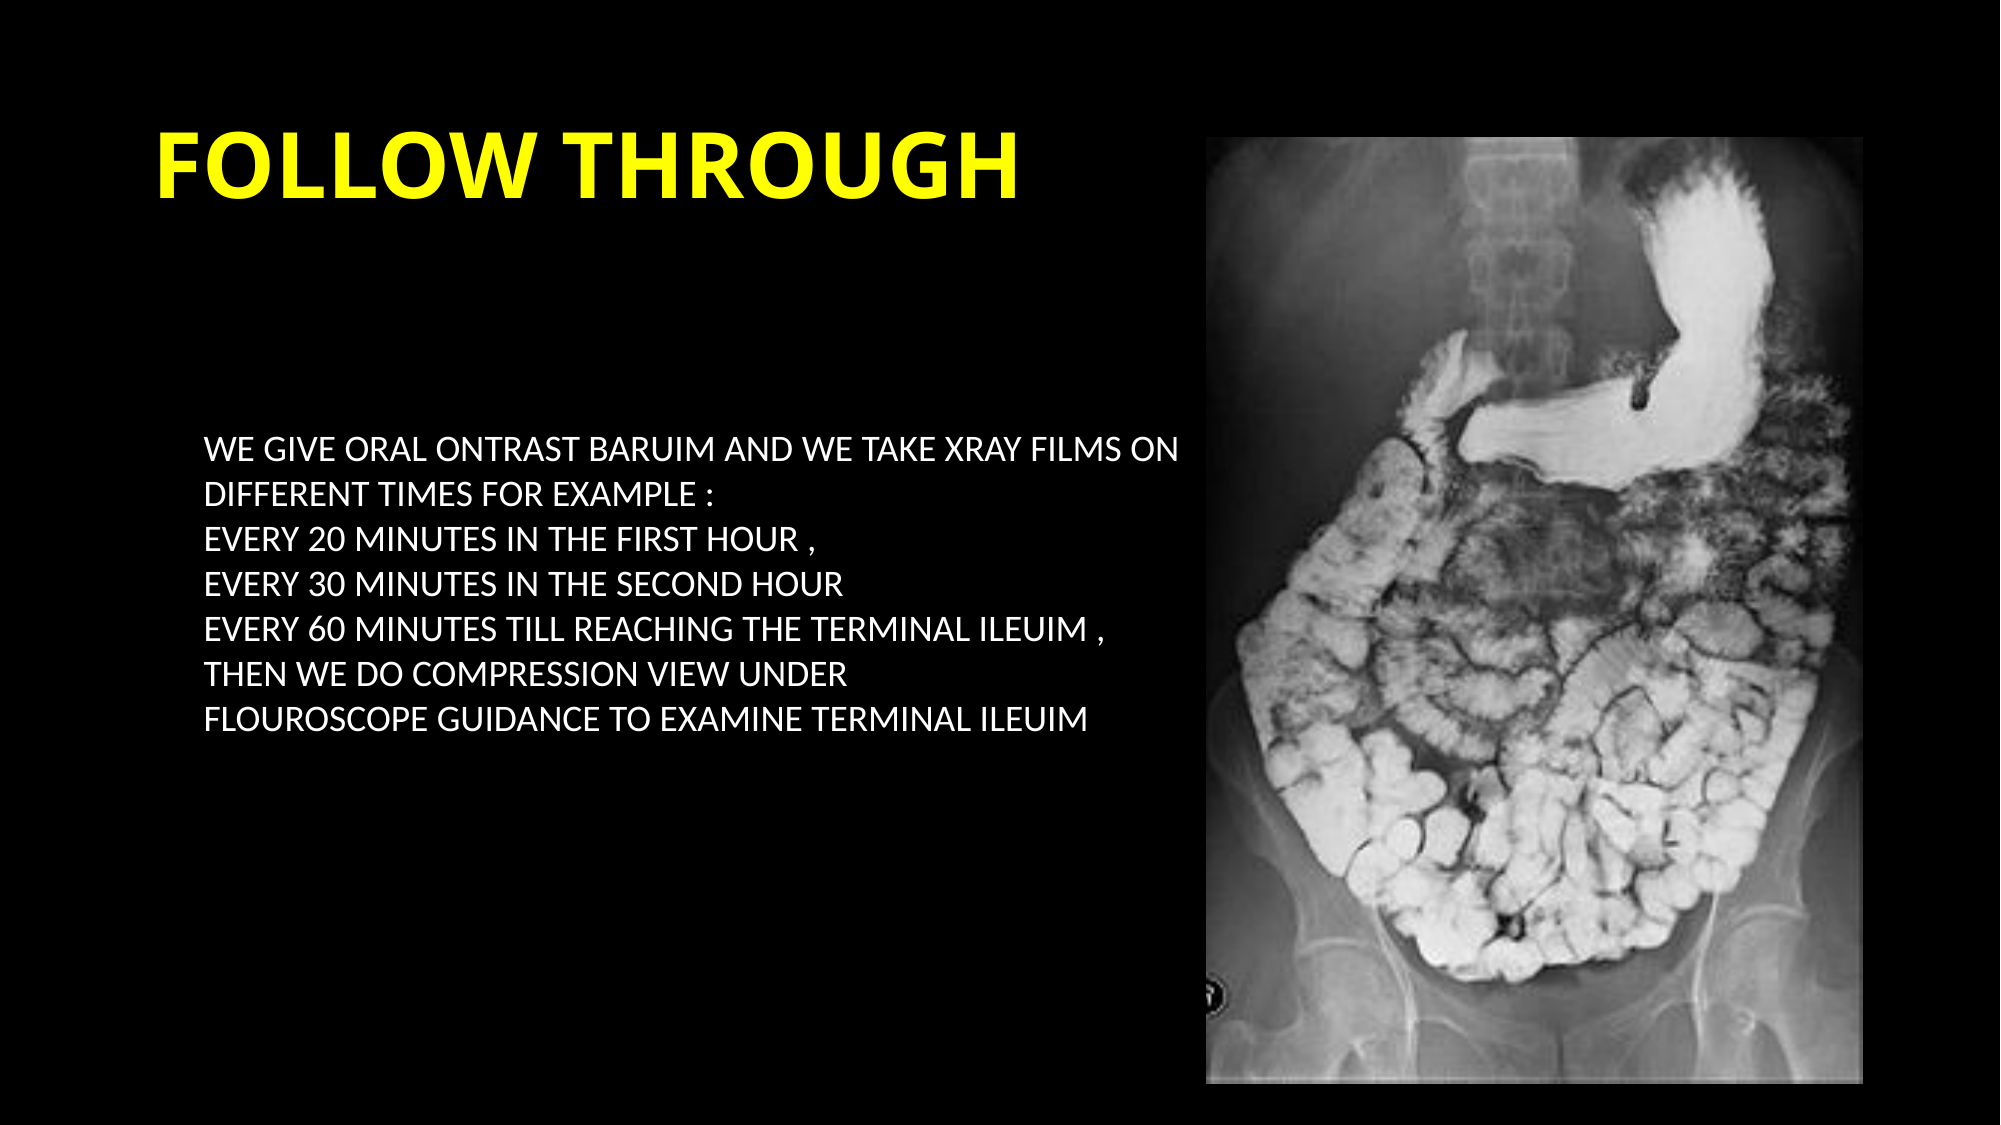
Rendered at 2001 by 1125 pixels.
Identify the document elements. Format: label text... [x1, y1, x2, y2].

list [1206, 137, 1863, 1084]
text_box WE GIVE ORAL ONTRAST BARUIM AND WE TAKE XRAY FILMS ON DIFFERENT TIMES FOR EXAMPLE : EVERY 20 MINUTES IN THE FIRST HOUR , EVERY 30 MINUTES IN THE SECOND HOUR EVERY 60 MINUTES TILL REACHING THE TERMINAL ILEUIM , THEN WE DO COMPRESSION VIEW UNDER FLOUROSCOPE GUIDANCE TO EXAMINE TERMINAL ILEUIM [188, 416, 1204, 746]
title FOLLOW THROUGH [137, 59, 1863, 278]
